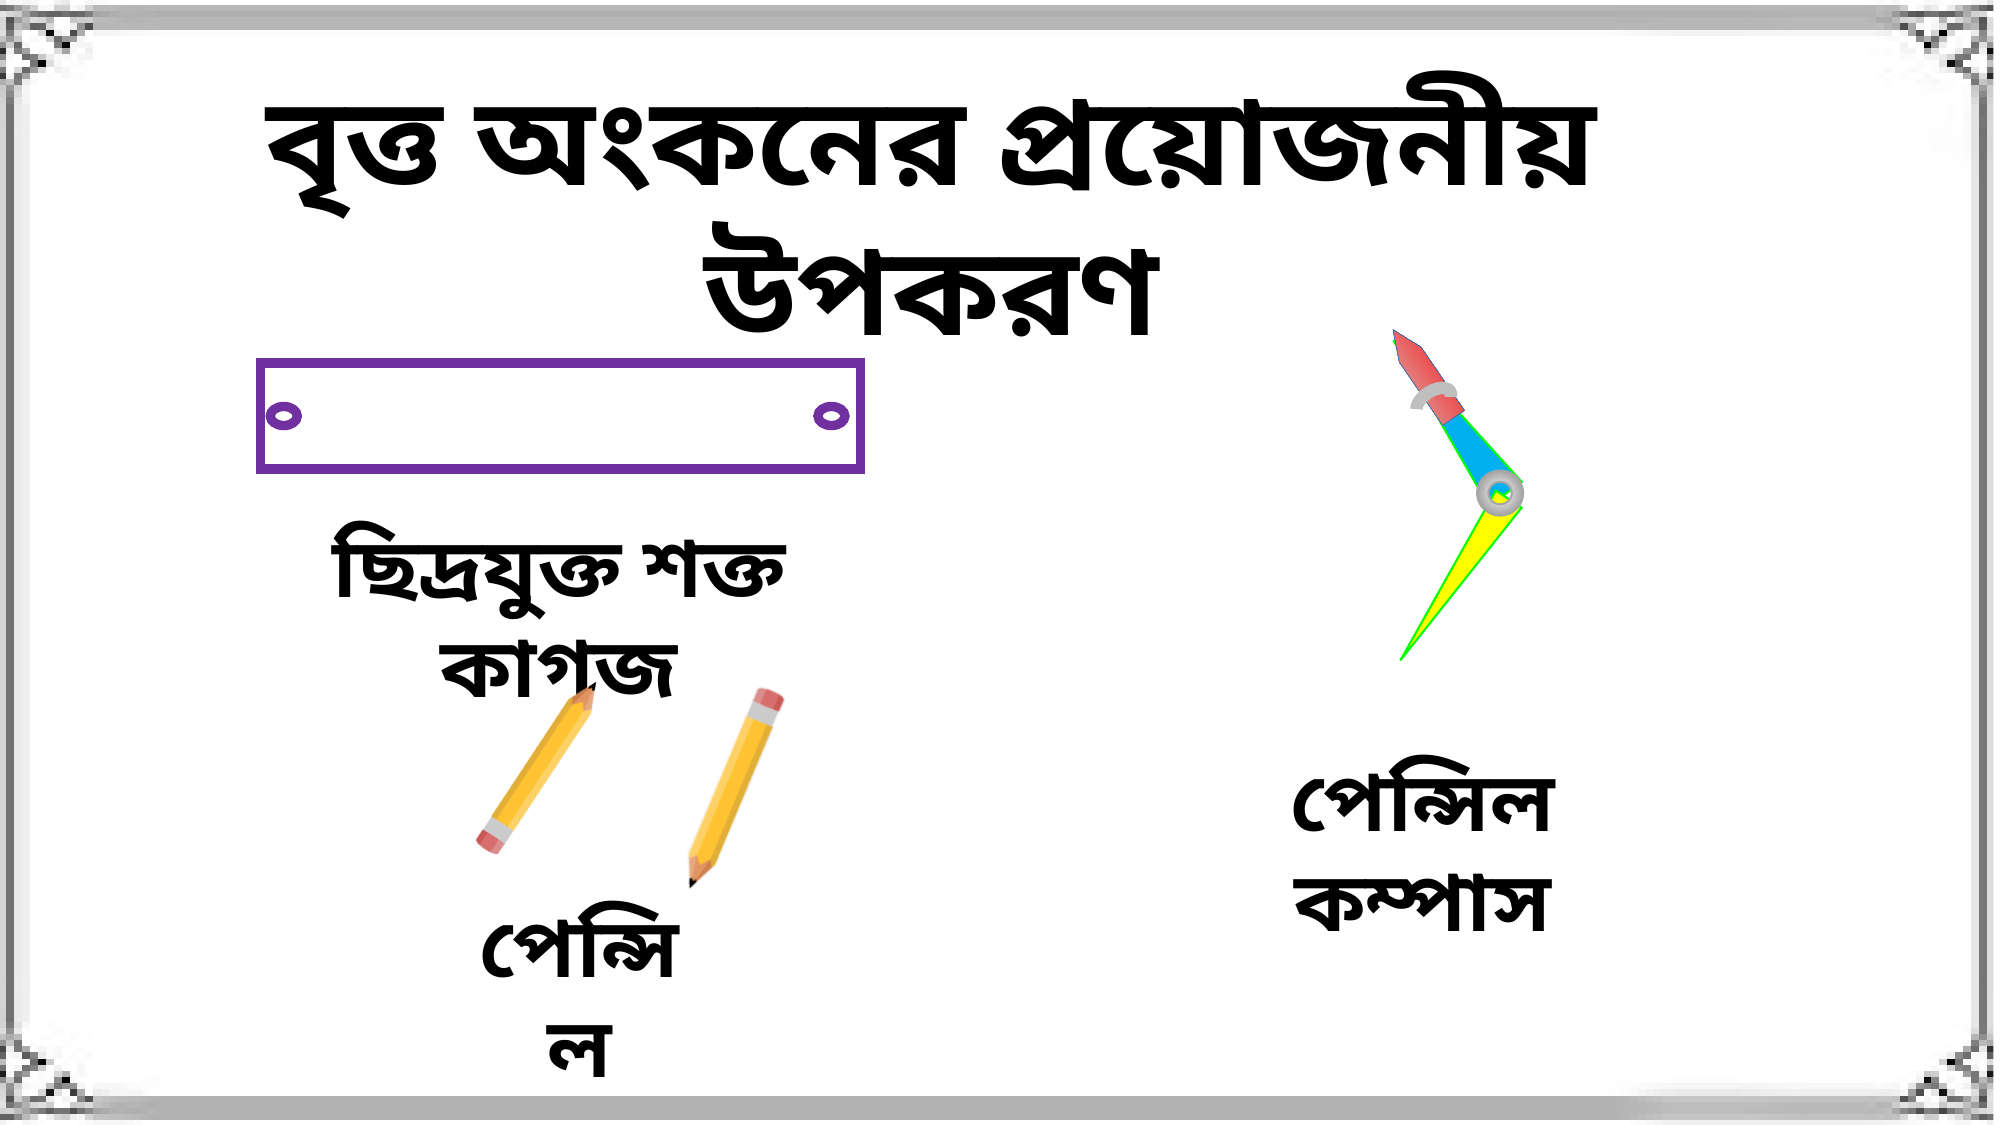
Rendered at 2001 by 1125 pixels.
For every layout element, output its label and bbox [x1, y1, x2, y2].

text_box [1286, 320, 1524, 1004]
picture [0, 0, 1994, 1125]
